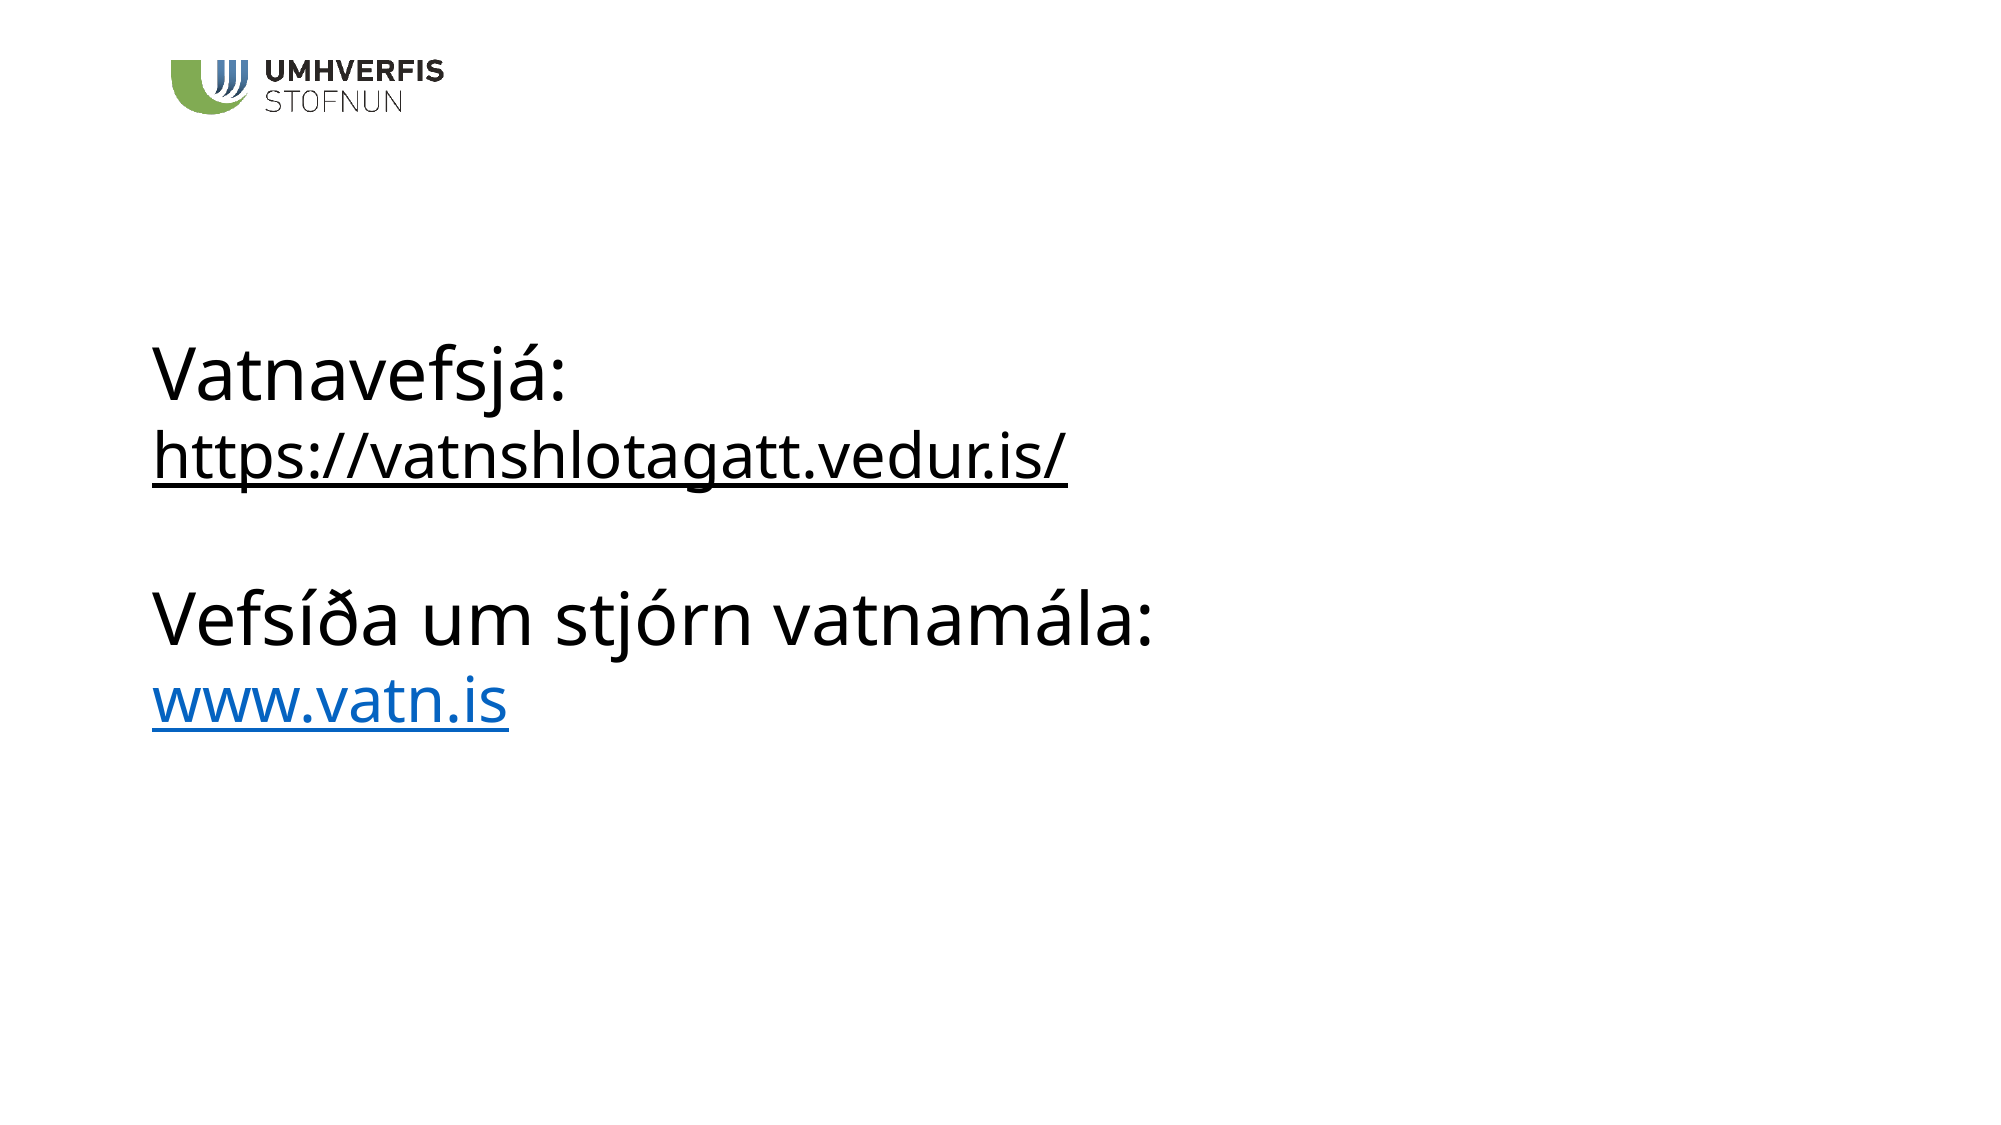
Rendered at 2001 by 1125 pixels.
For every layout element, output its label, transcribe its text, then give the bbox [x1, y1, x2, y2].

title Vatnavefsjá: https://vatnshlotagatt.vedur.is/ Vefsíða um stjórn vatnamála: www.vatn.is [137, 329, 1863, 952]
picture [170, 58, 444, 115]
